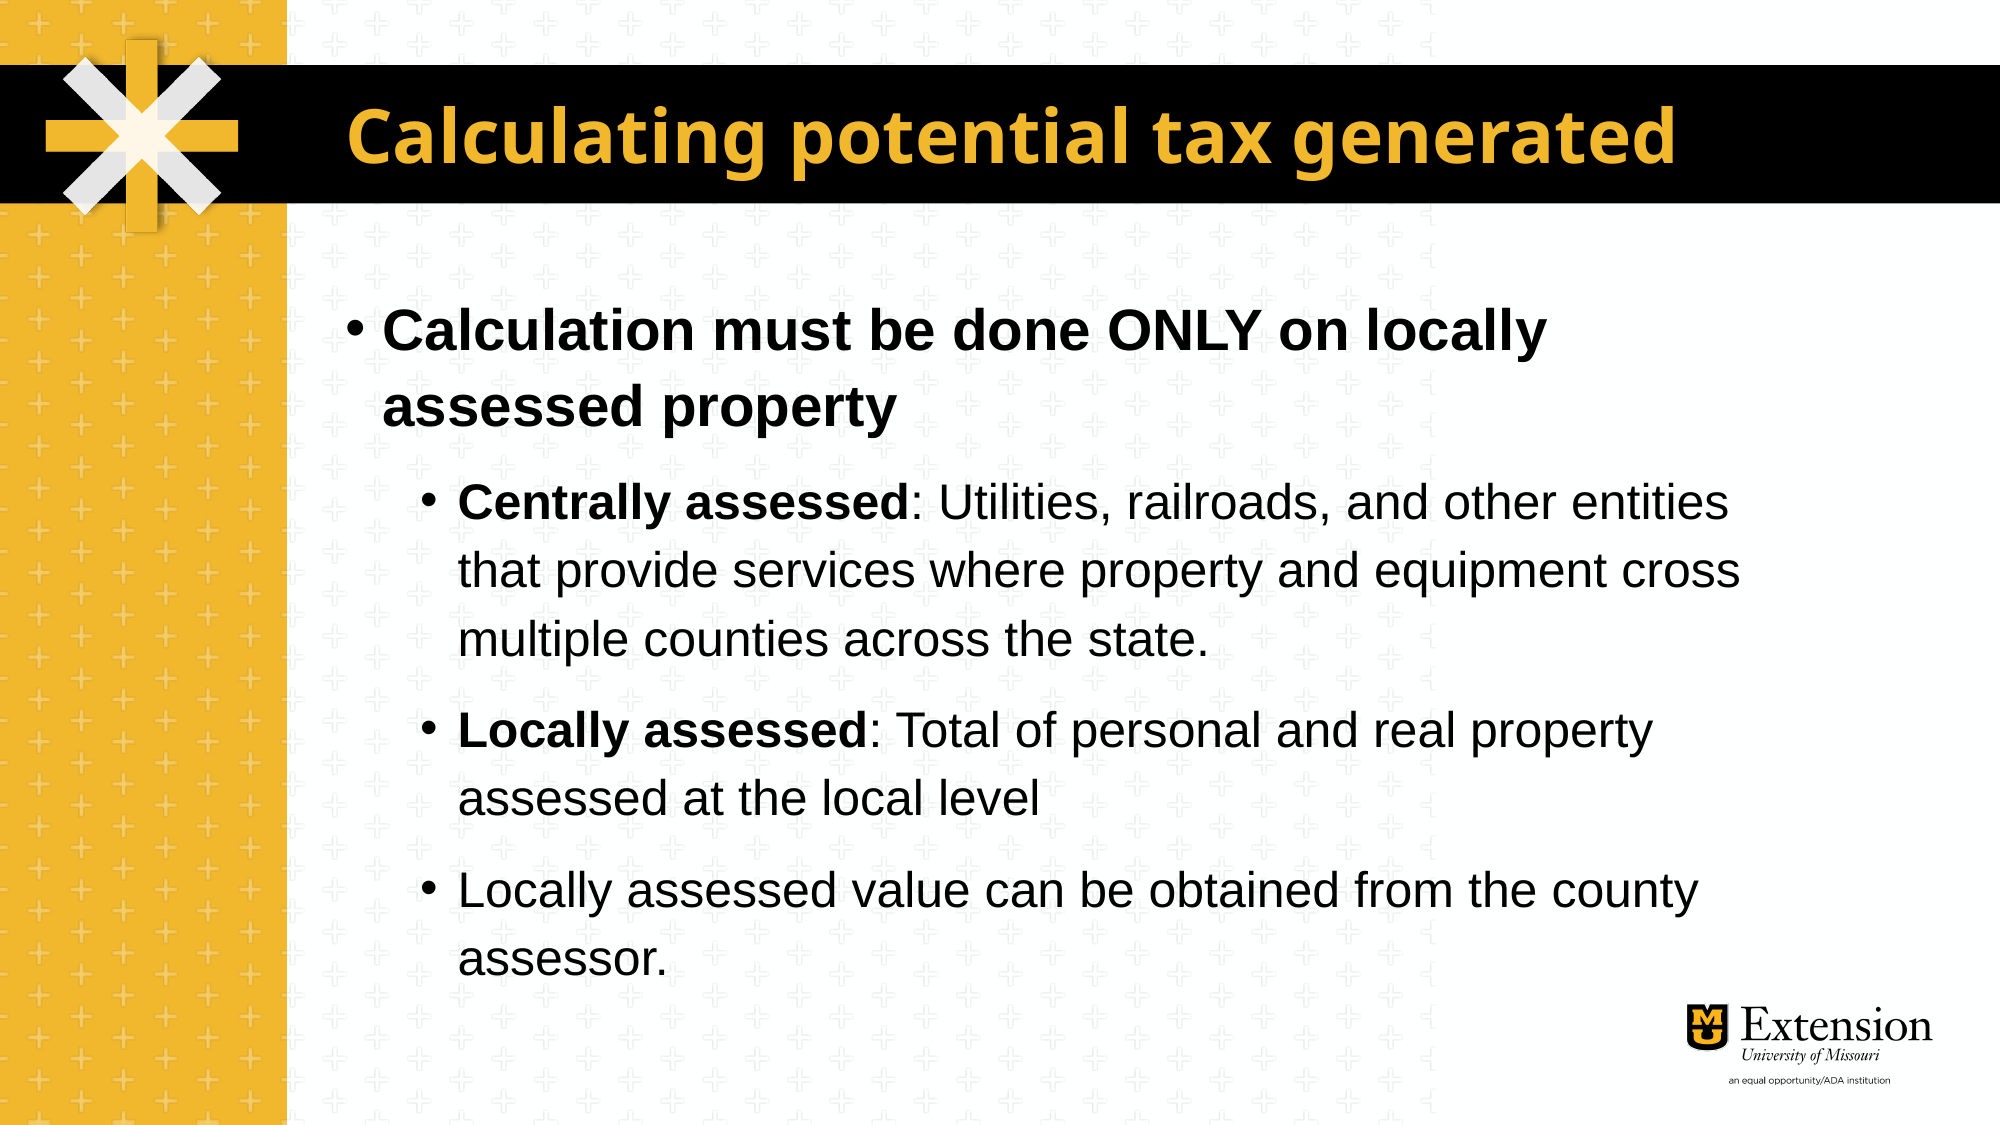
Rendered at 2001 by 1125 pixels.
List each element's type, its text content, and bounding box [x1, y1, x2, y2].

picture [0, 0, 1436, 1125]
title Calculating potential tax generated [330, 27, 2000, 251]
list Calculation must be done ONLY on locally assessed property Centrally assessed: Utilities, railroads, and other entities that provide services where property and equipment cross multiple counties across the state. Locally assessed: Total of personal and real property assessed at the local level Locally assessed value can be obtained from the county assessor. [330, 278, 1822, 1000]
